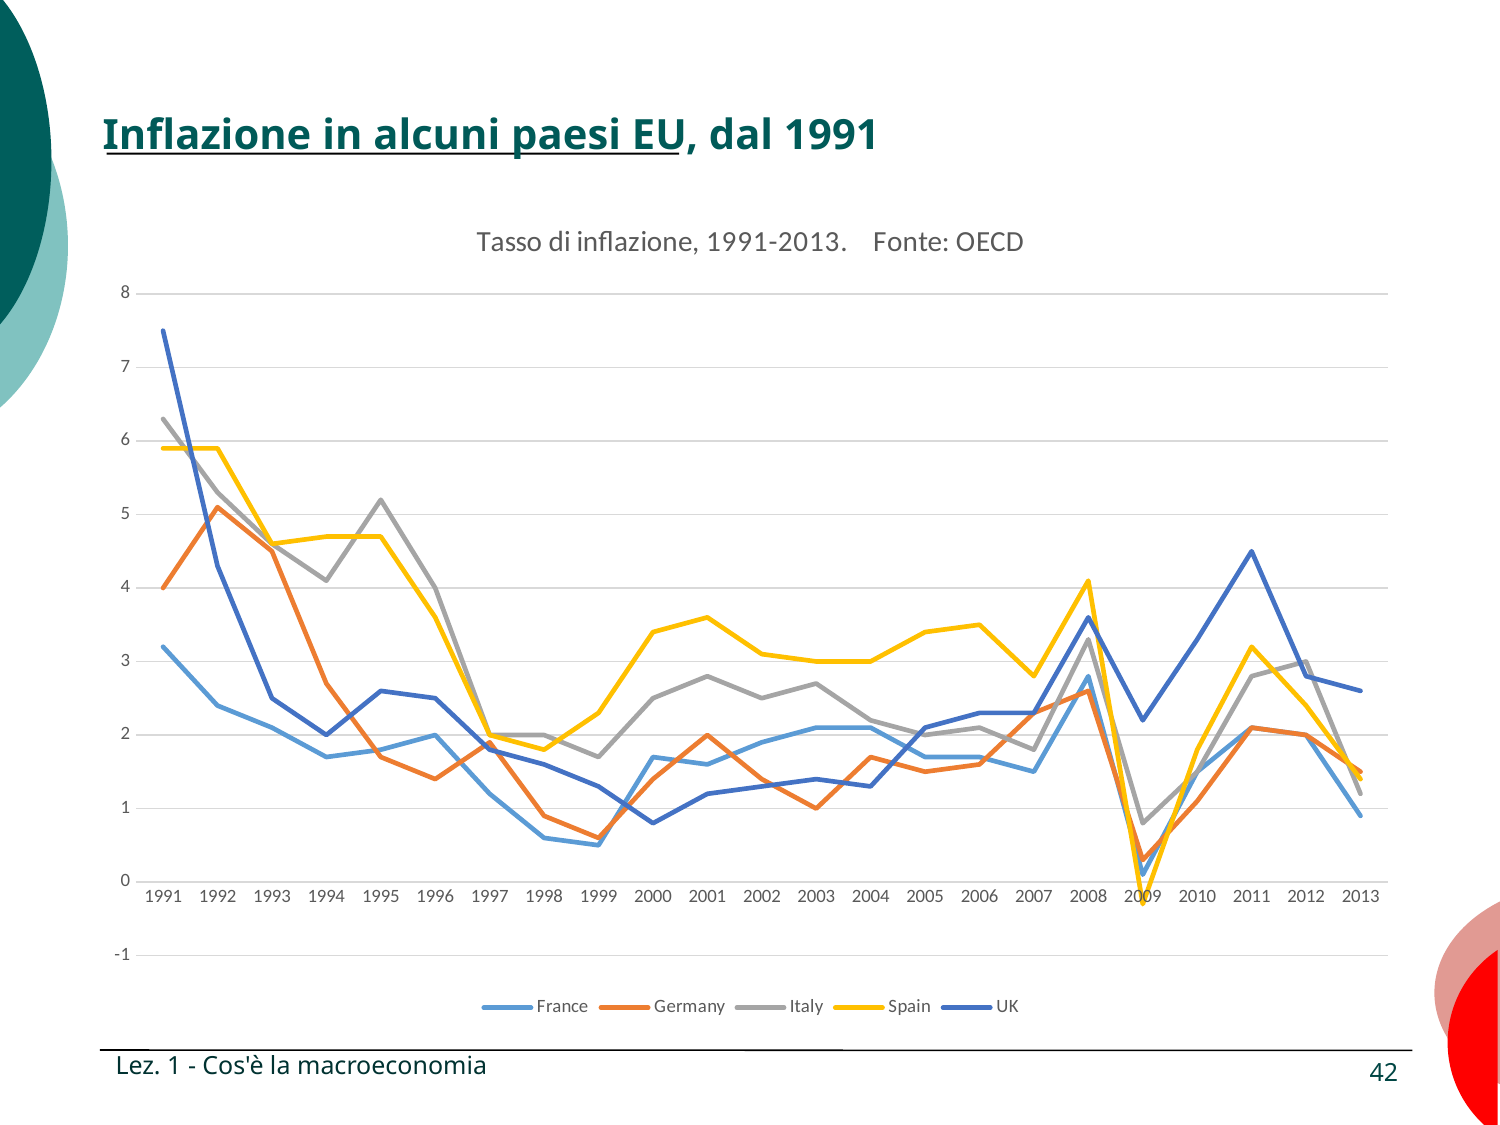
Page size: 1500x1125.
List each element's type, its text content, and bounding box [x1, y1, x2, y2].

chart [87, 195, 1415, 1024]
footer Lez. 1 - Cos'è la macroeconomia [100, 1049, 739, 1088]
title Inflazione in alcuni paesi EU, dal 1991 [87, 78, 1288, 195]
